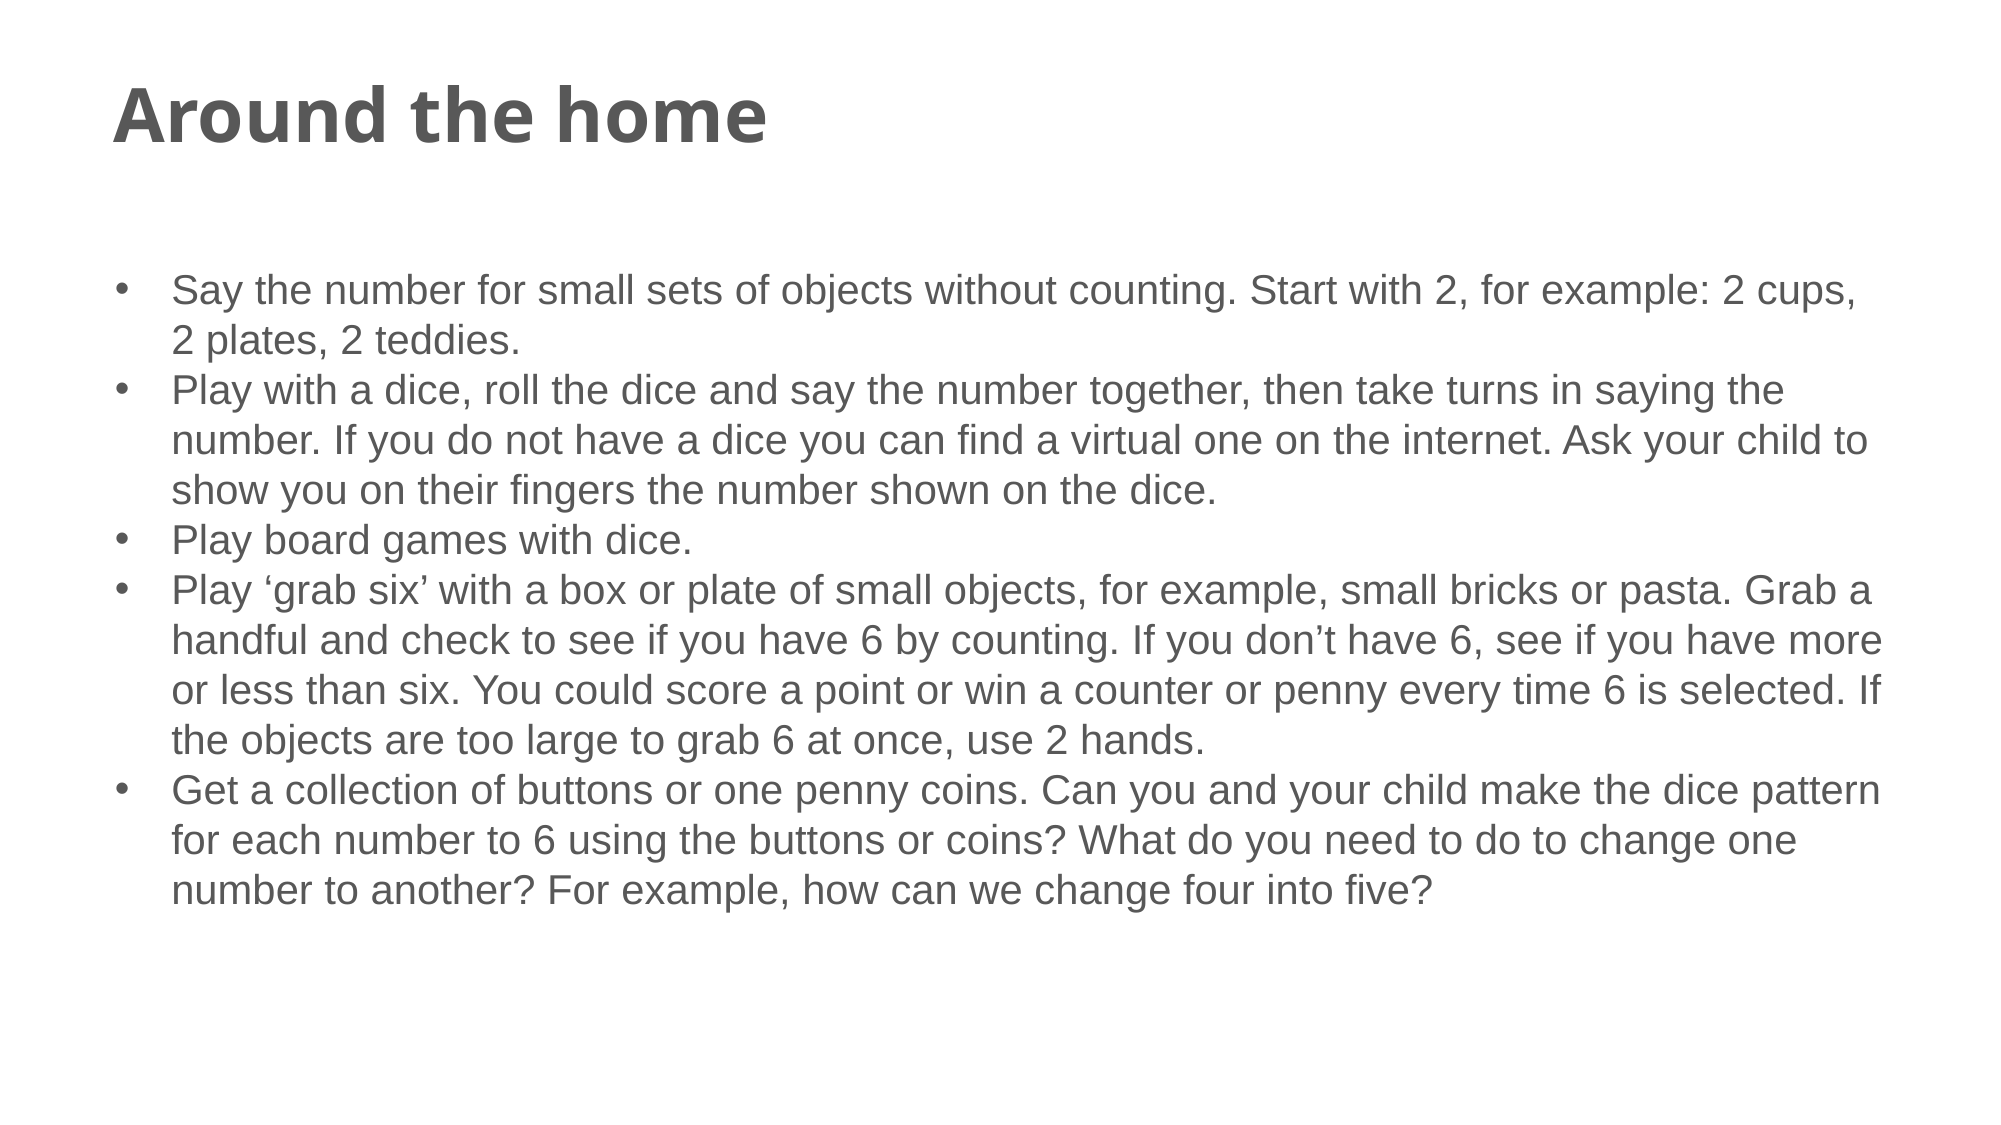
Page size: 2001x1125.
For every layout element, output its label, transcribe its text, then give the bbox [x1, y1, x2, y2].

title Around the home [98, 70, 1899, 232]
list Say the number for small sets of objects without counting. Start with 2, for example: 2 cups, 2 plates, 2 teddies. Play with a dice, roll the dice and say the number together, then take turns in saying the number. If you do not have a dice you can find a virtual one on the internet. Ask your child to show you on their fingers the number shown on the dice. Play board games with dice. Play ‘grab six’ with a box or plate of small objects, for example, small bricks or pasta. Grab a handful and check to see if you have 6 by counting. If you don’t have 6, see if you have more or less than six. You could score a point or win a counter or penny every time 6 is selected. If the objects are too large to grab 6 at once, use 2 hands. Get a collection of buttons or one penny coins. Can you and your child make the dice pattern for each number to 6 using the buttons or coins? What do you need to do to change one number to another? For example, how can we change four into five? [99, 255, 1900, 990]
